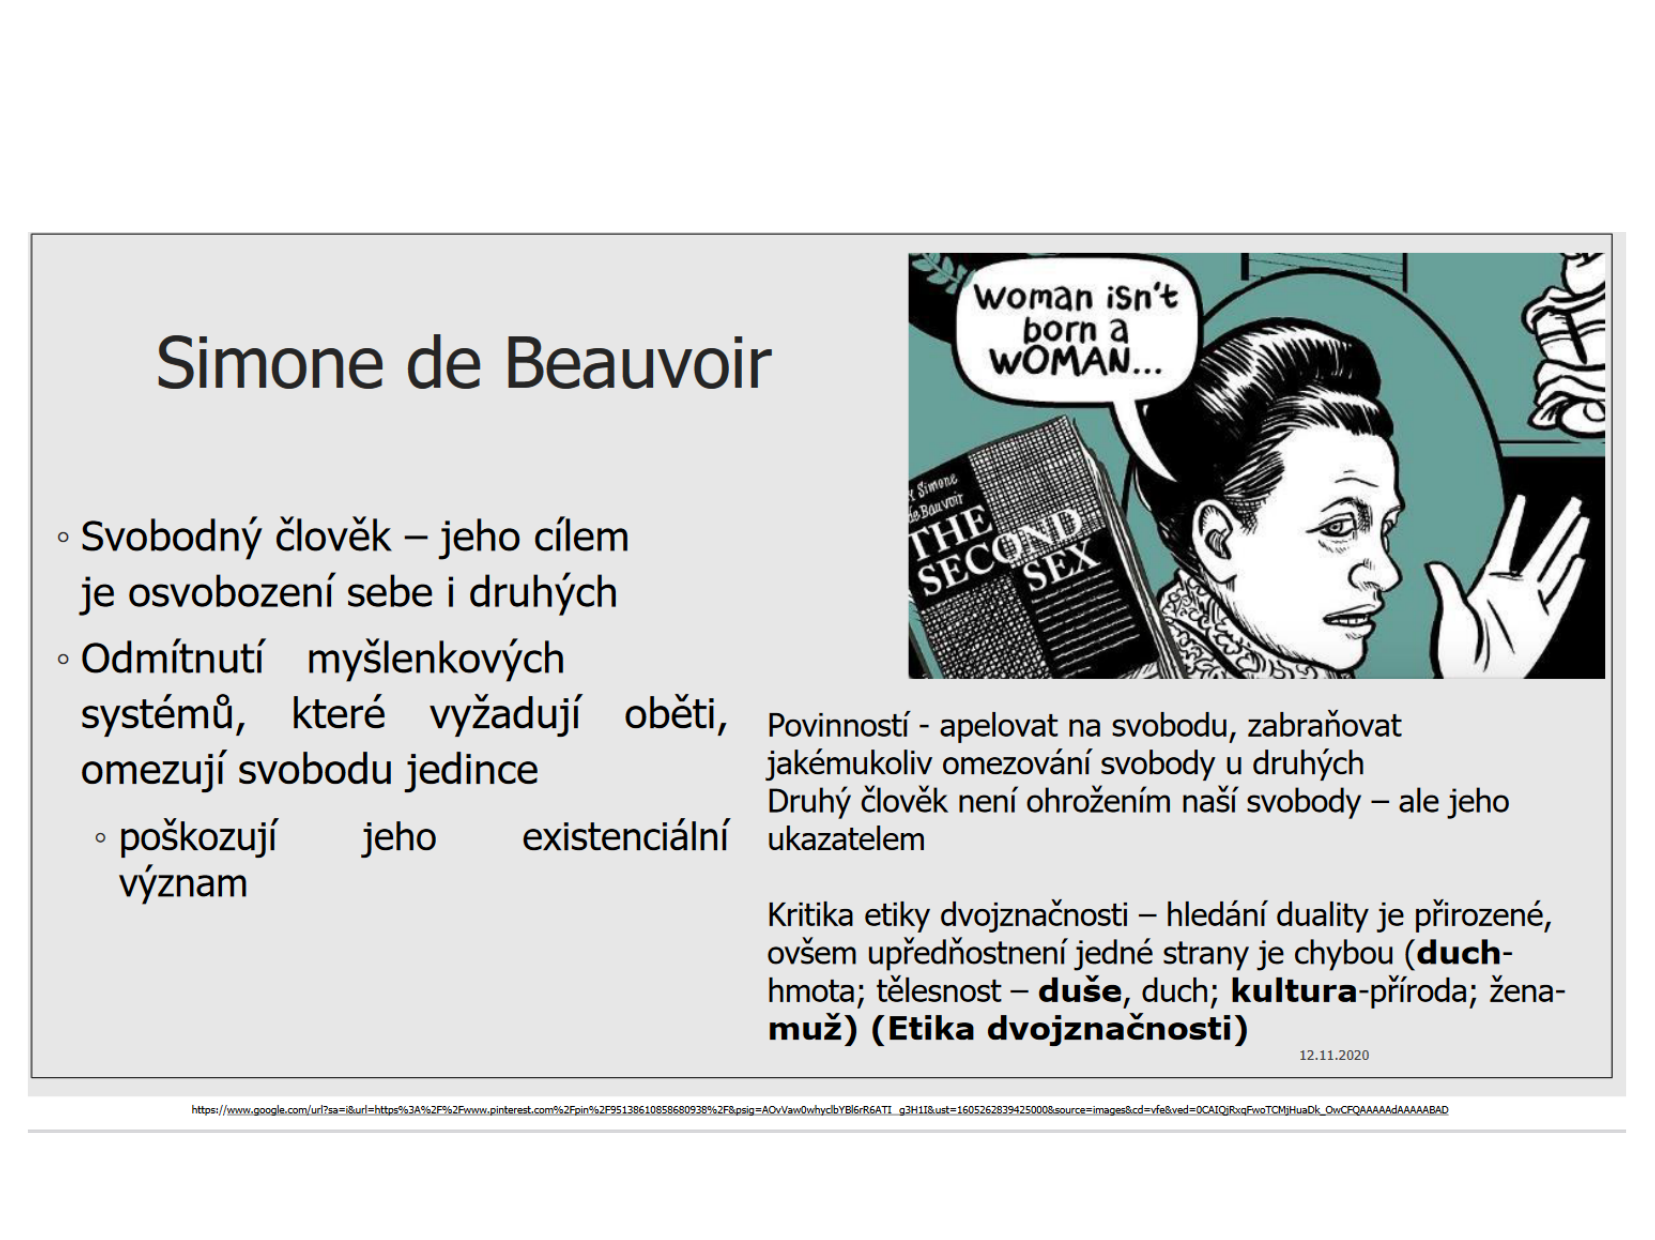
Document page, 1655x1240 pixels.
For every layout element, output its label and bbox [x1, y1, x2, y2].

picture [27, 231, 1627, 1133]
